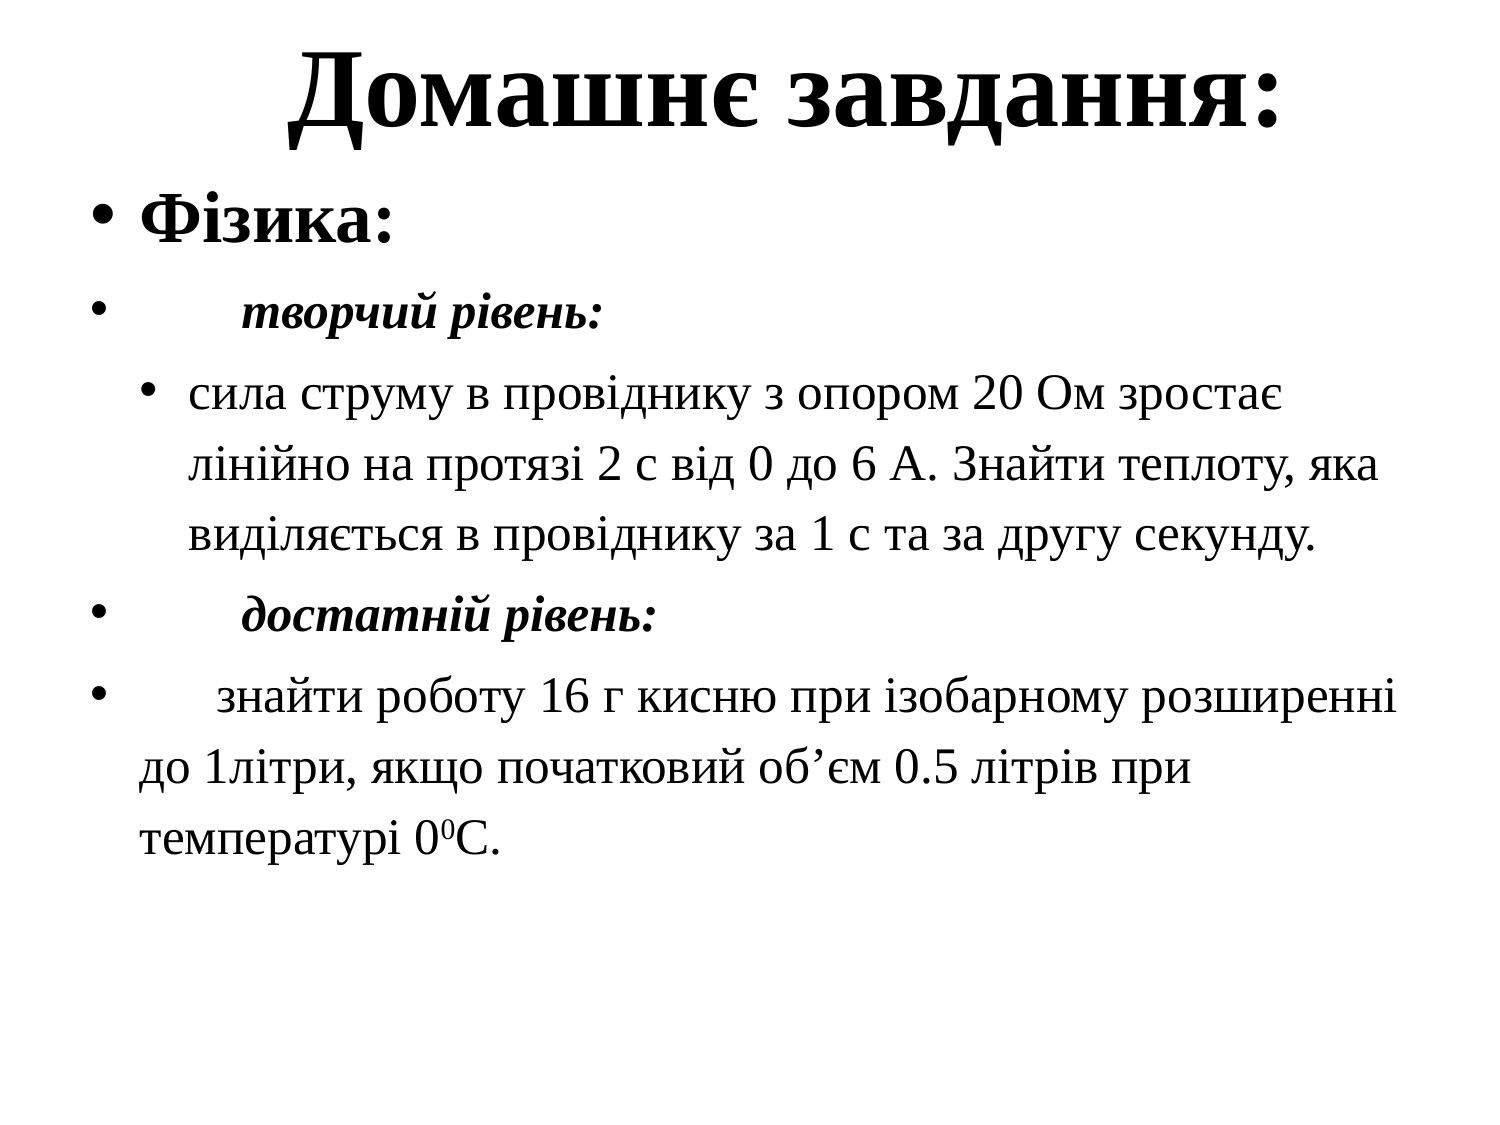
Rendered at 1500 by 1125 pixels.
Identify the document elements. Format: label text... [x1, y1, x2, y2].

list Фізика: творчий рівень: сила струму в провіднику з опором 20 Ом зростає лінійно на протязі 2 с від 0 до 6 А. Знайти теплоту, яка виділяється в провіднику за 1 с та за другу секунду. достатній рівень: знайти роботу 16 г кисню при ізобарному розширенні до 1літри, якщо початковий об’єм 0.5 літрів при температурі 00С. [75, 149, 1425, 1059]
title Домашнє завдання: [75, 45, 1425, 149]
